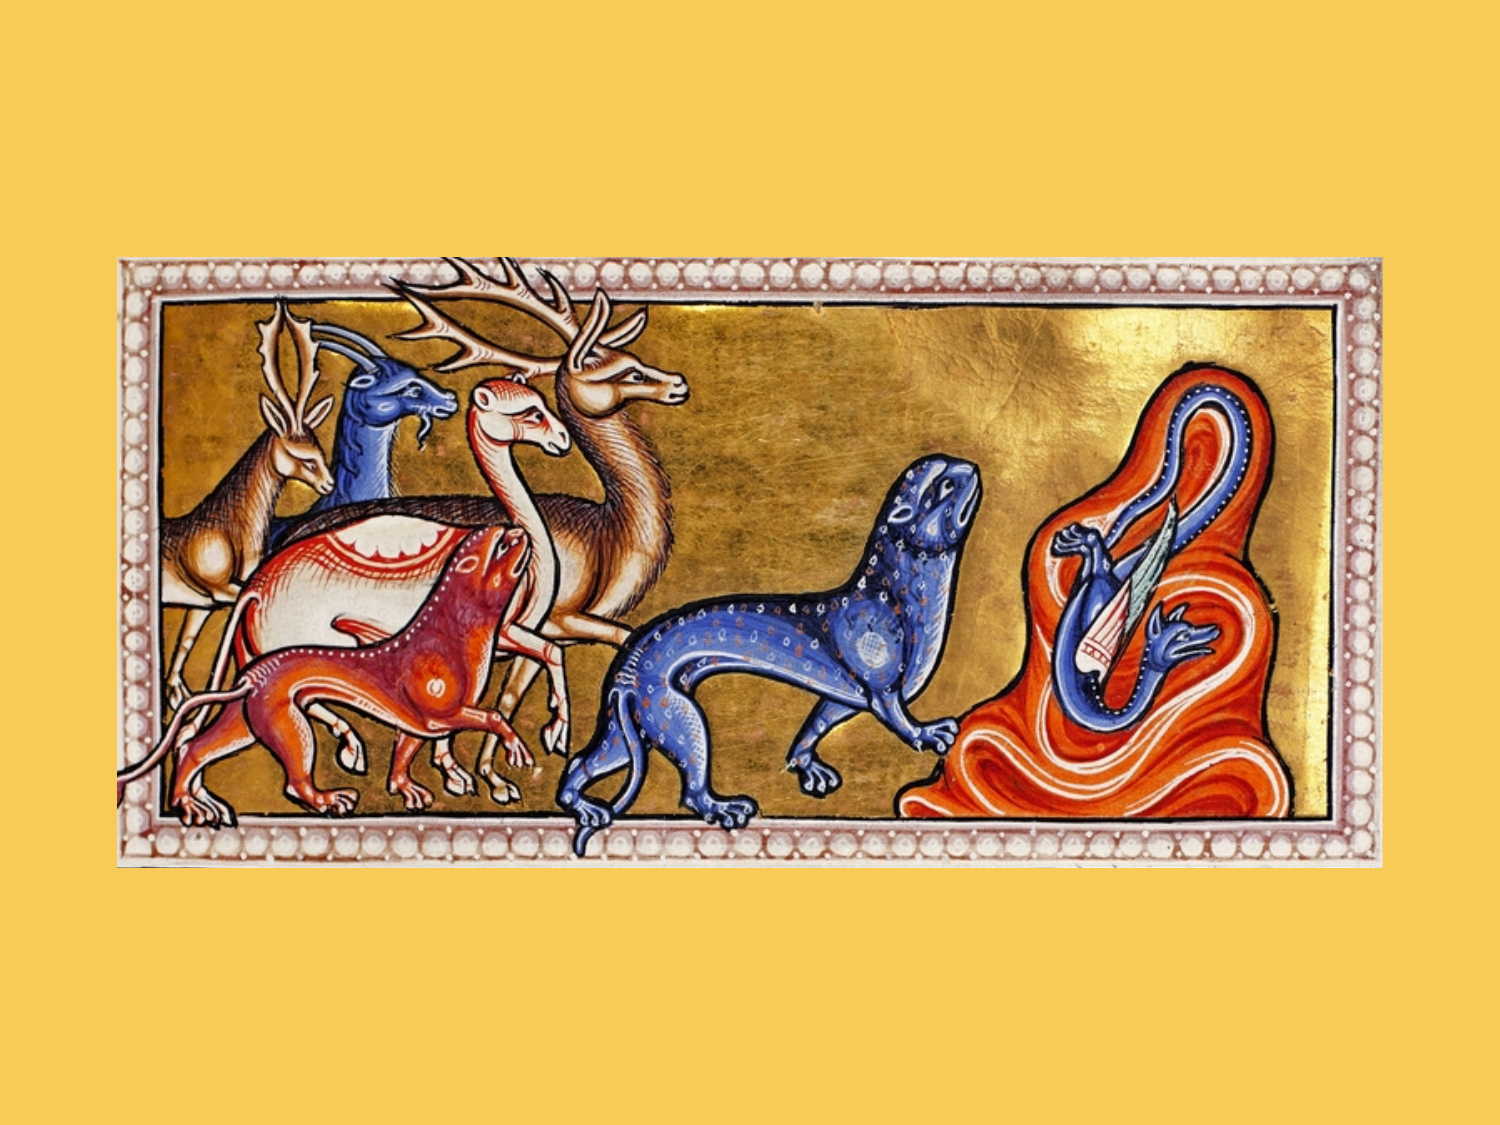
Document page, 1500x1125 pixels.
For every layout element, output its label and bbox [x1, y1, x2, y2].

list [116, 257, 1383, 868]
